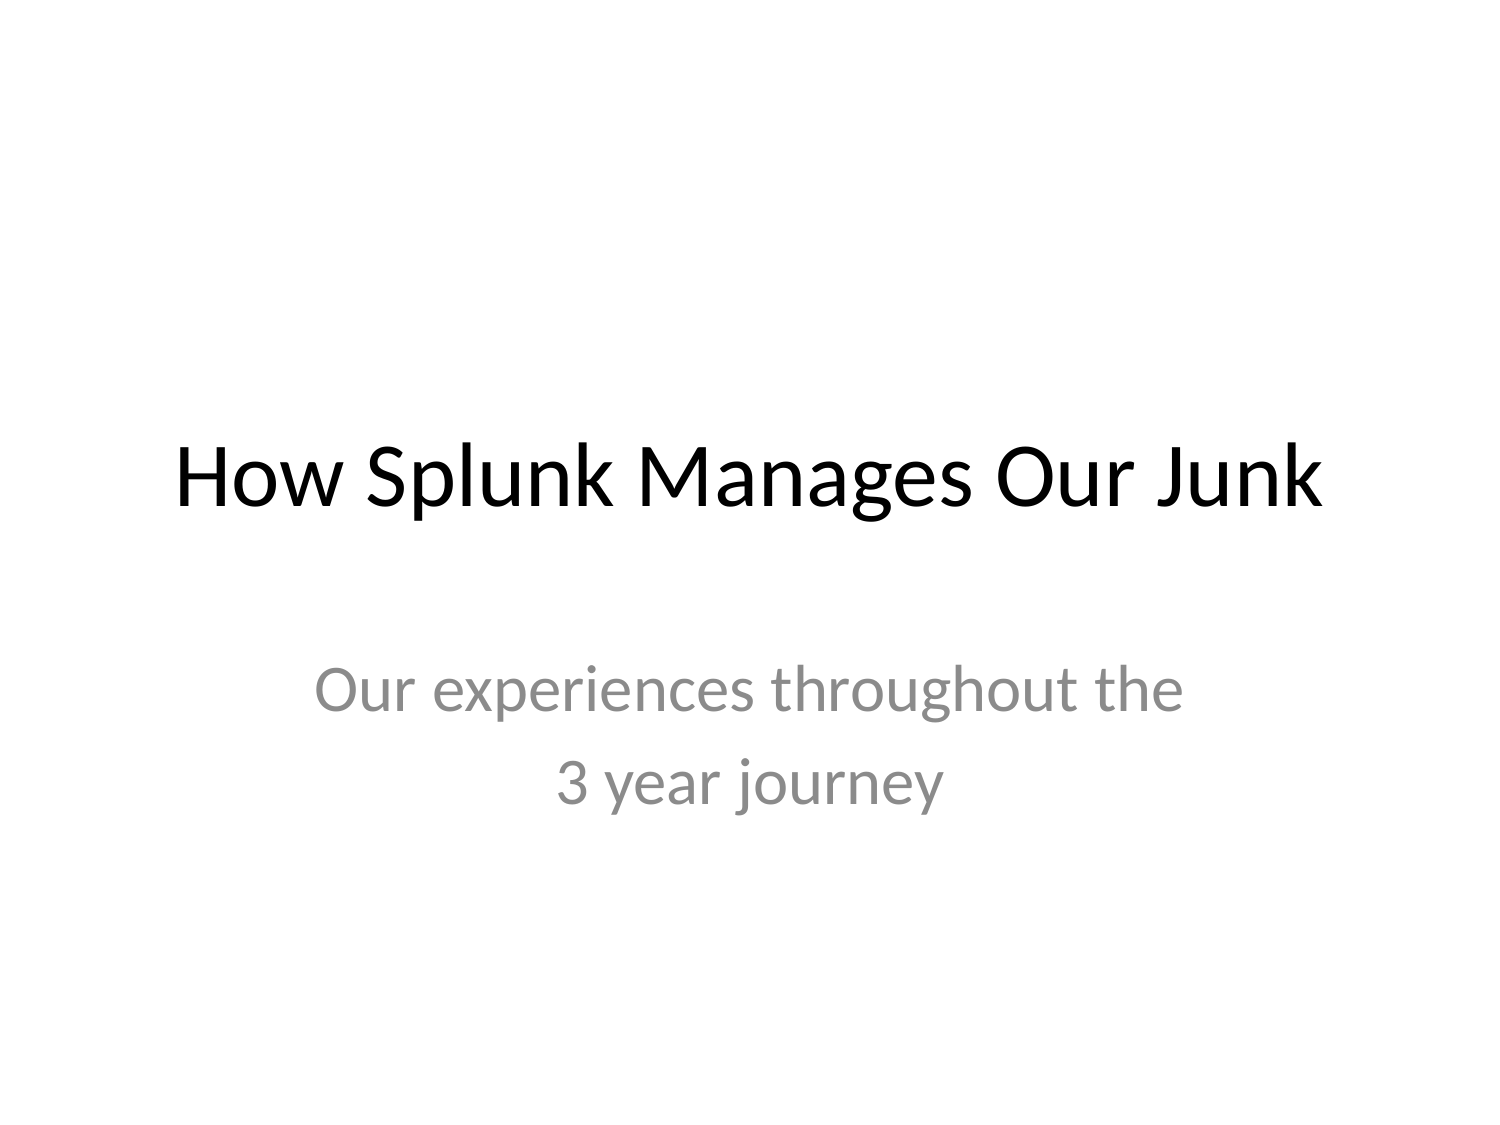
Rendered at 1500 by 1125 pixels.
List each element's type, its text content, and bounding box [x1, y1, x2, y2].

title How Splunk Manages Our Junk [112, 349, 1388, 591]
subtitle Our experiences throughout the 3 year journey [225, 637, 1275, 925]
